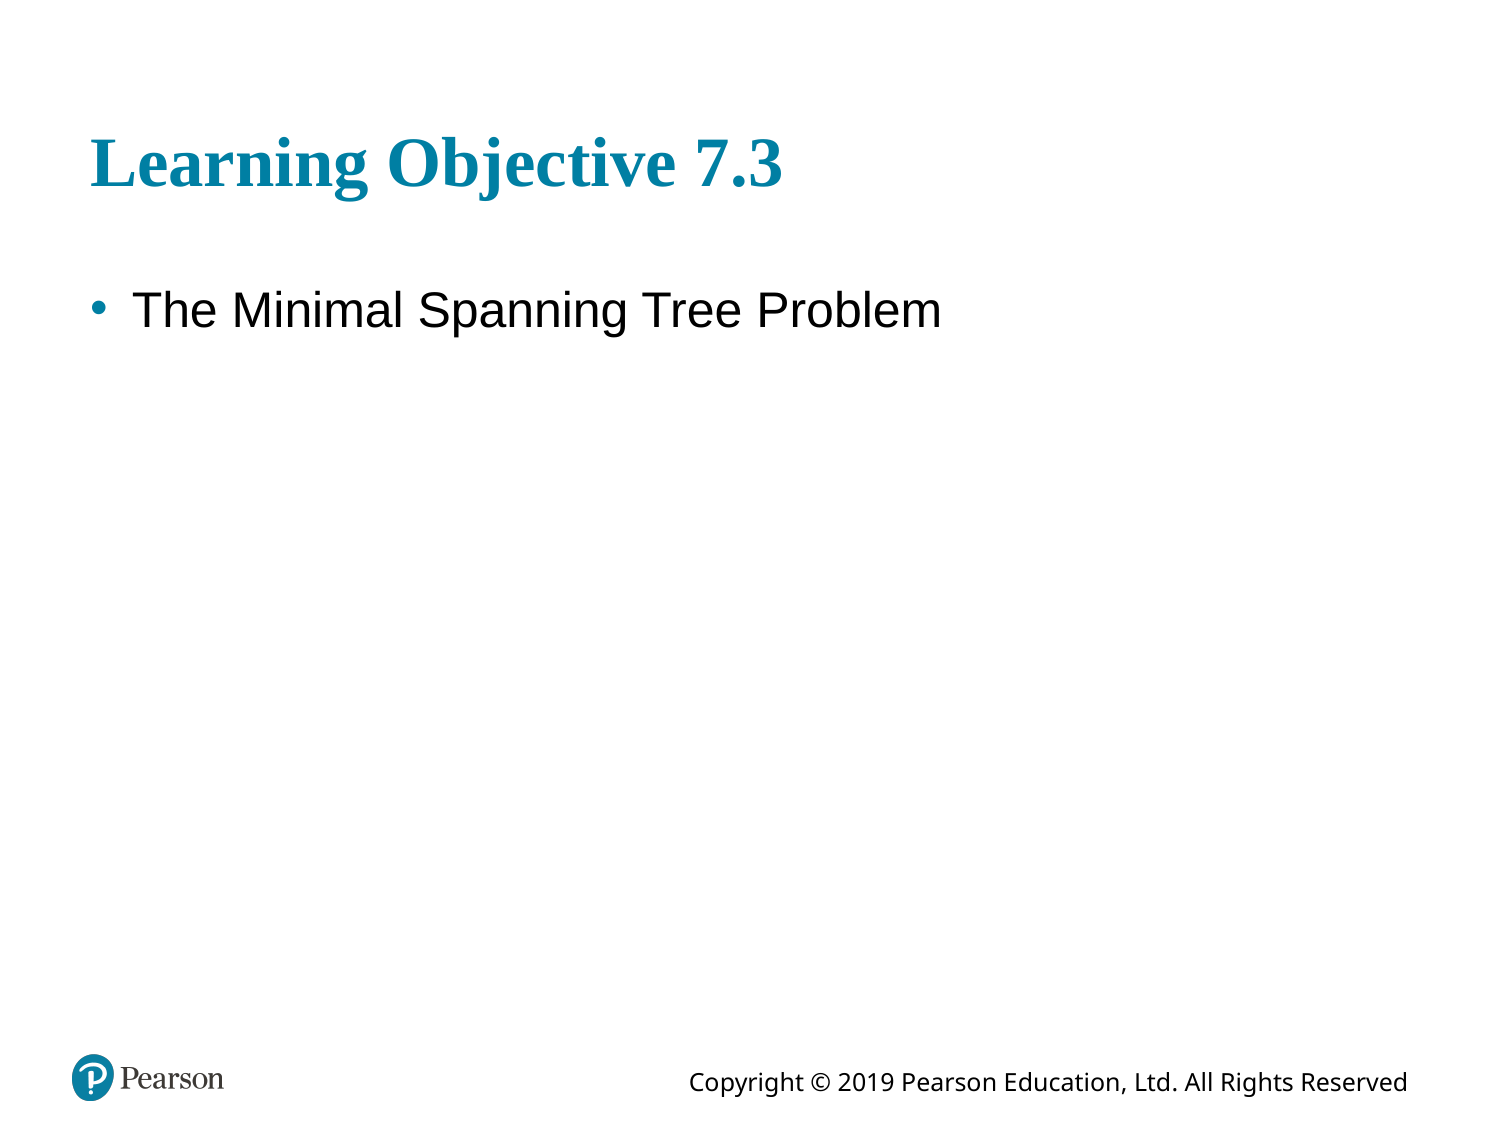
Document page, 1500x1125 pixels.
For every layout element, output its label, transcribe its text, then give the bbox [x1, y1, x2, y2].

picture [80, 1063, 106, 1088]
picture [72, 1087, 83, 1101]
picture [72, 1054, 88, 1070]
picture [98, 1054, 224, 1101]
list The Minimal Spanning Tree Problem [75, 262, 1425, 1005]
title Learning Objective 7.3 [75, 35, 1425, 216]
